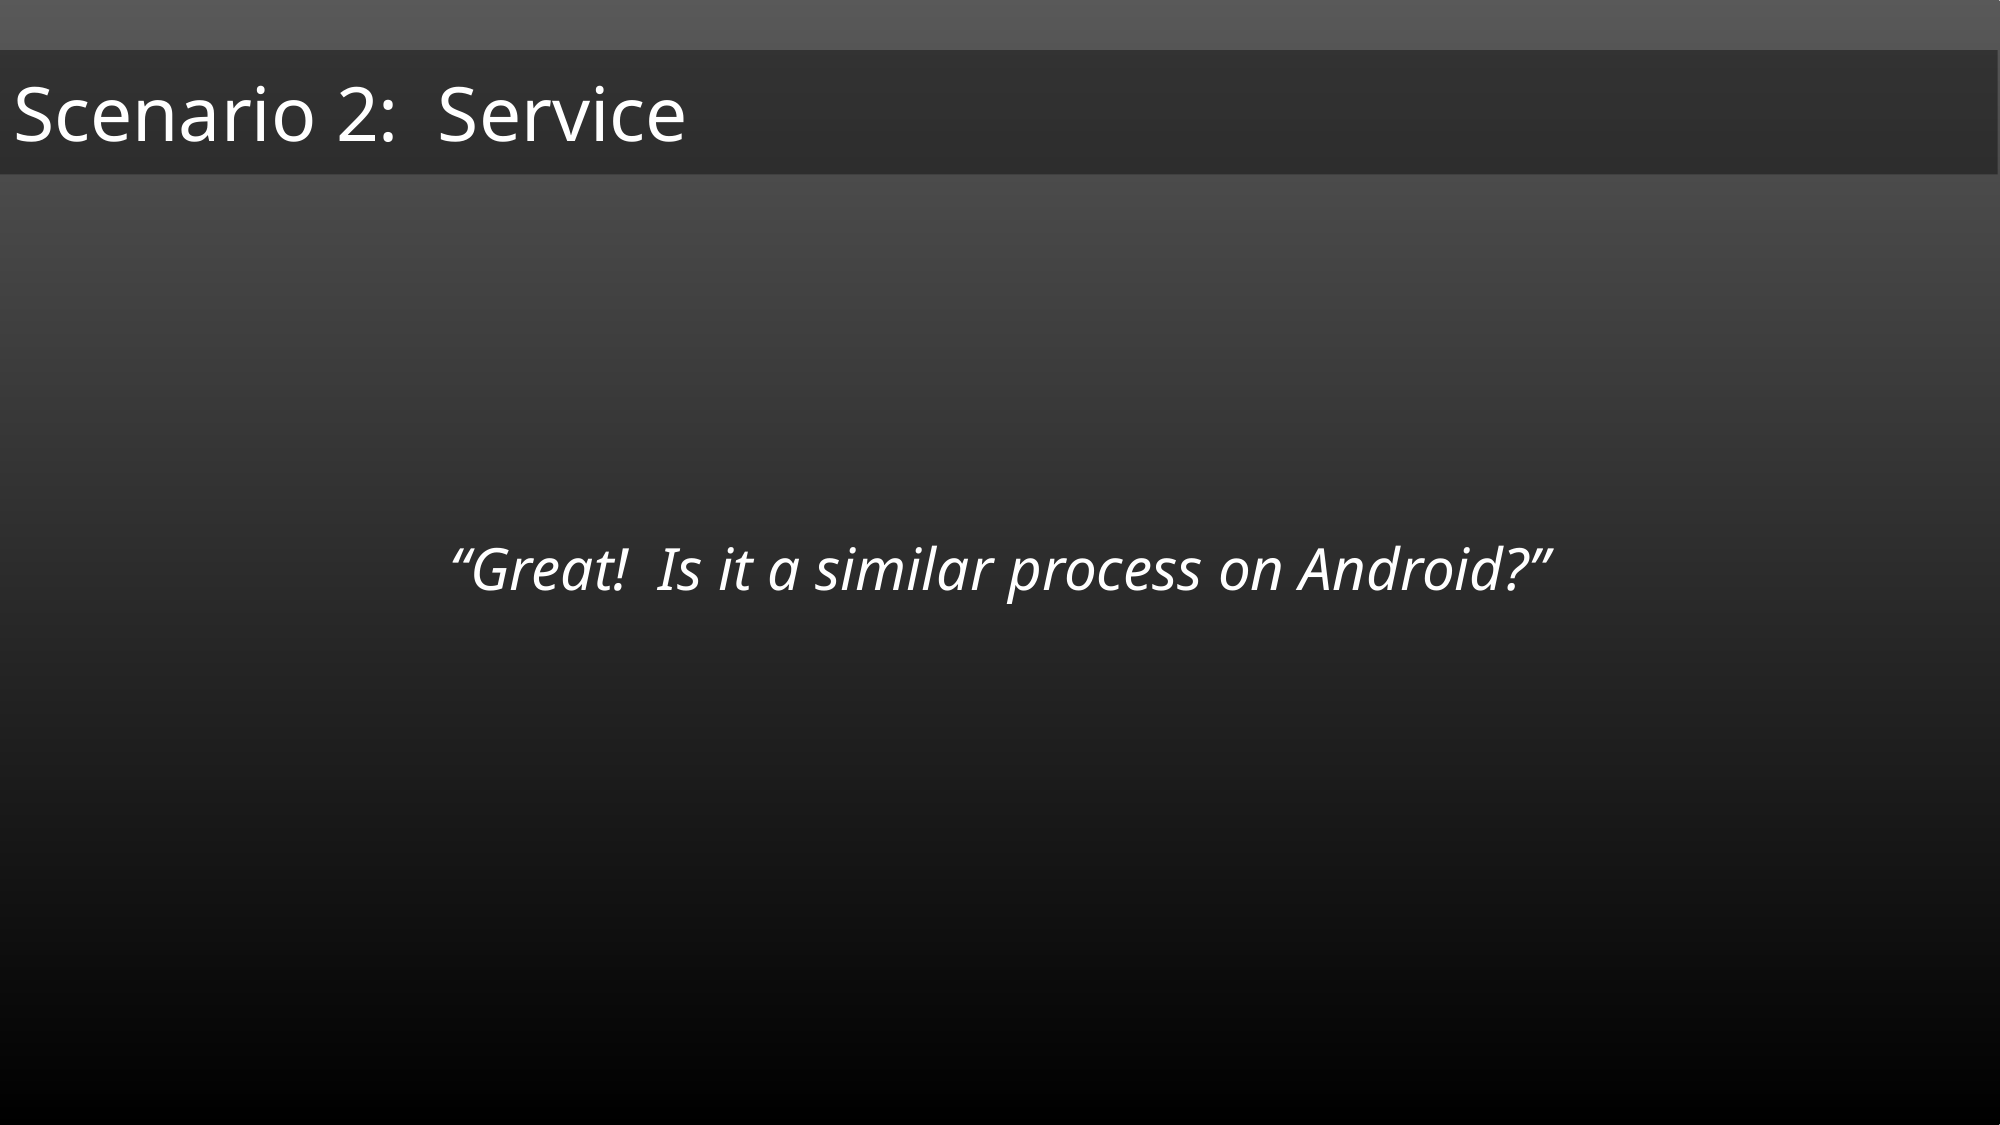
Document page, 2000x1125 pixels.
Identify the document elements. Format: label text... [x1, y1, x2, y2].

text_box “Great! Is it a similar process on Android?” [0, 525, 2000, 713]
